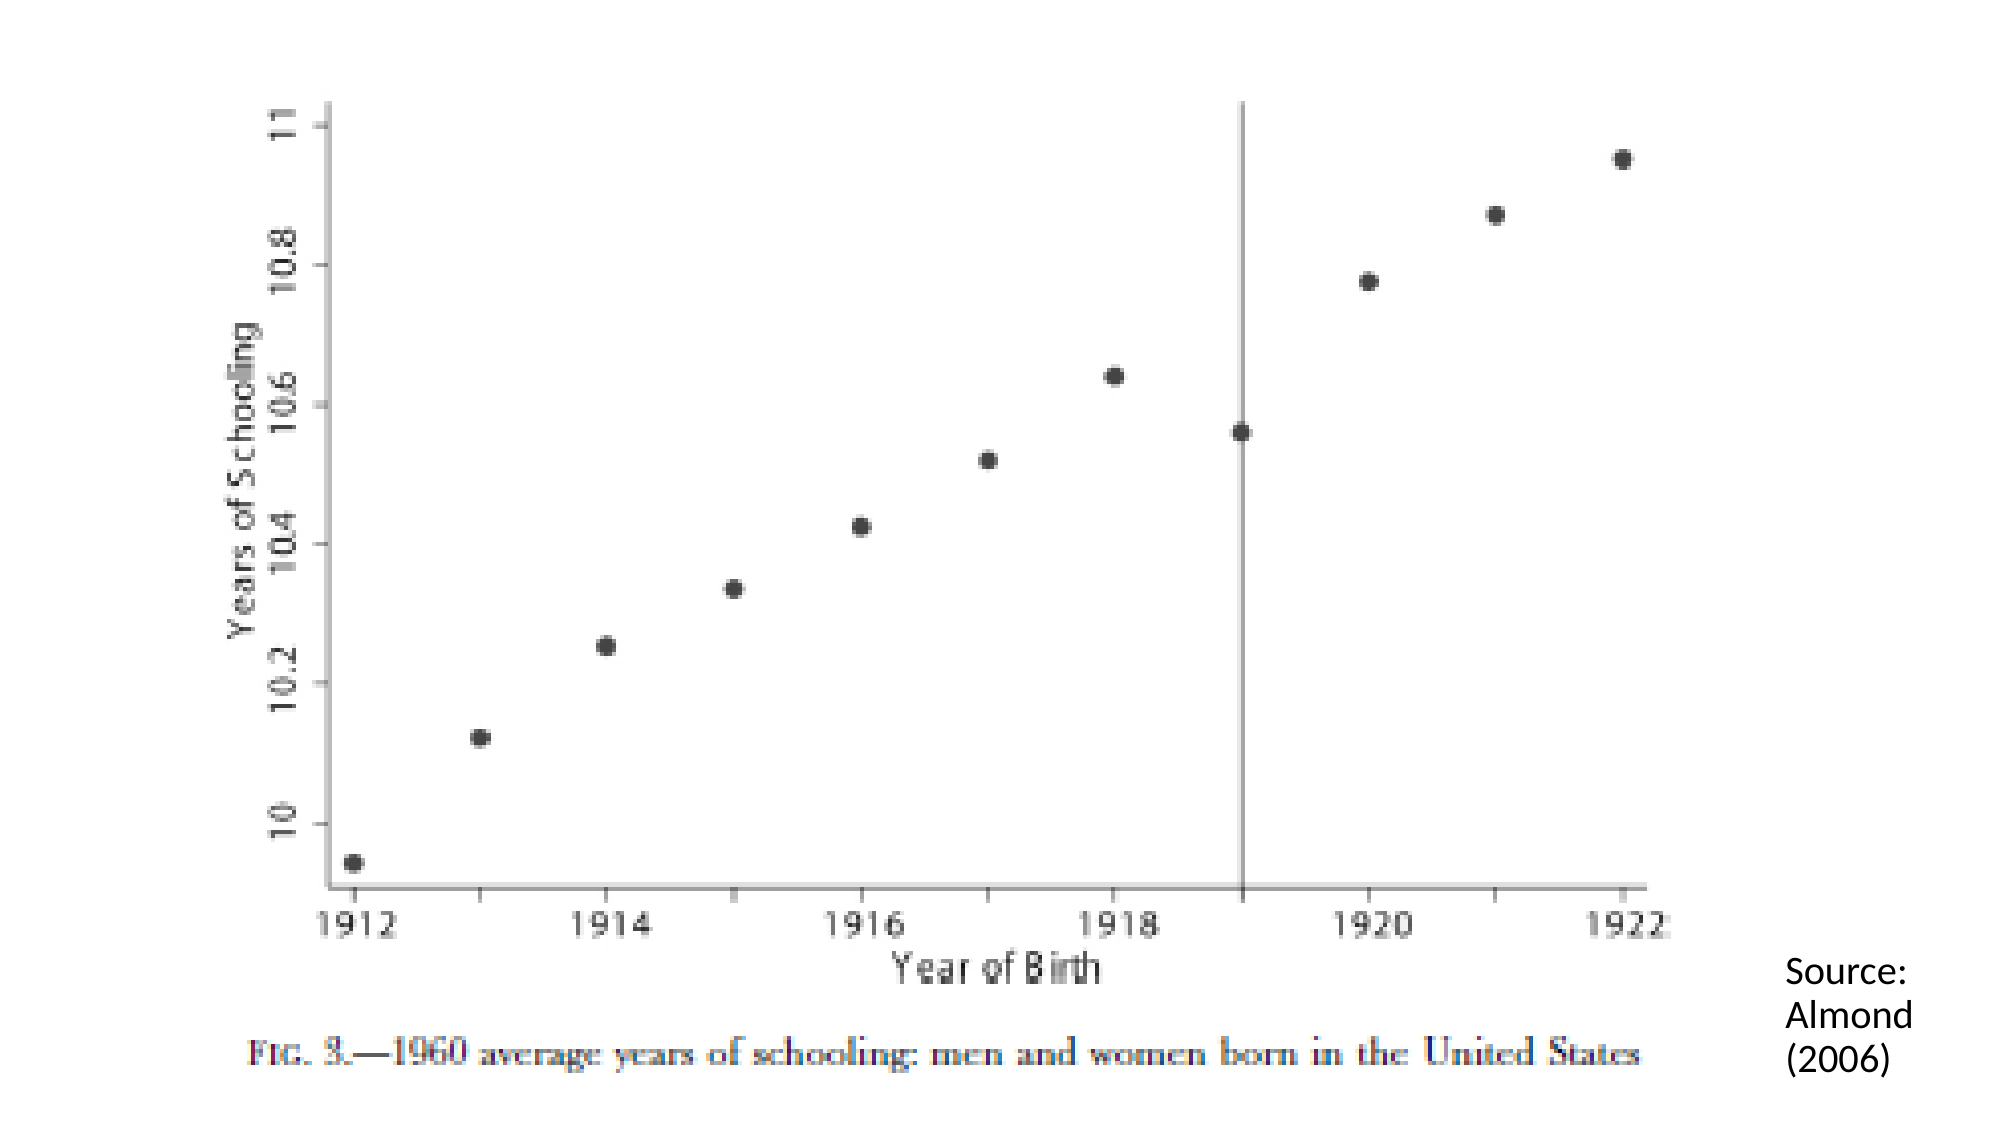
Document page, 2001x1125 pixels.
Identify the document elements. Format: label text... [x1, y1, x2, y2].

text_box Source: Almond (2006) [1770, 942, 1986, 1090]
picture [207, 4, 1744, 1122]
